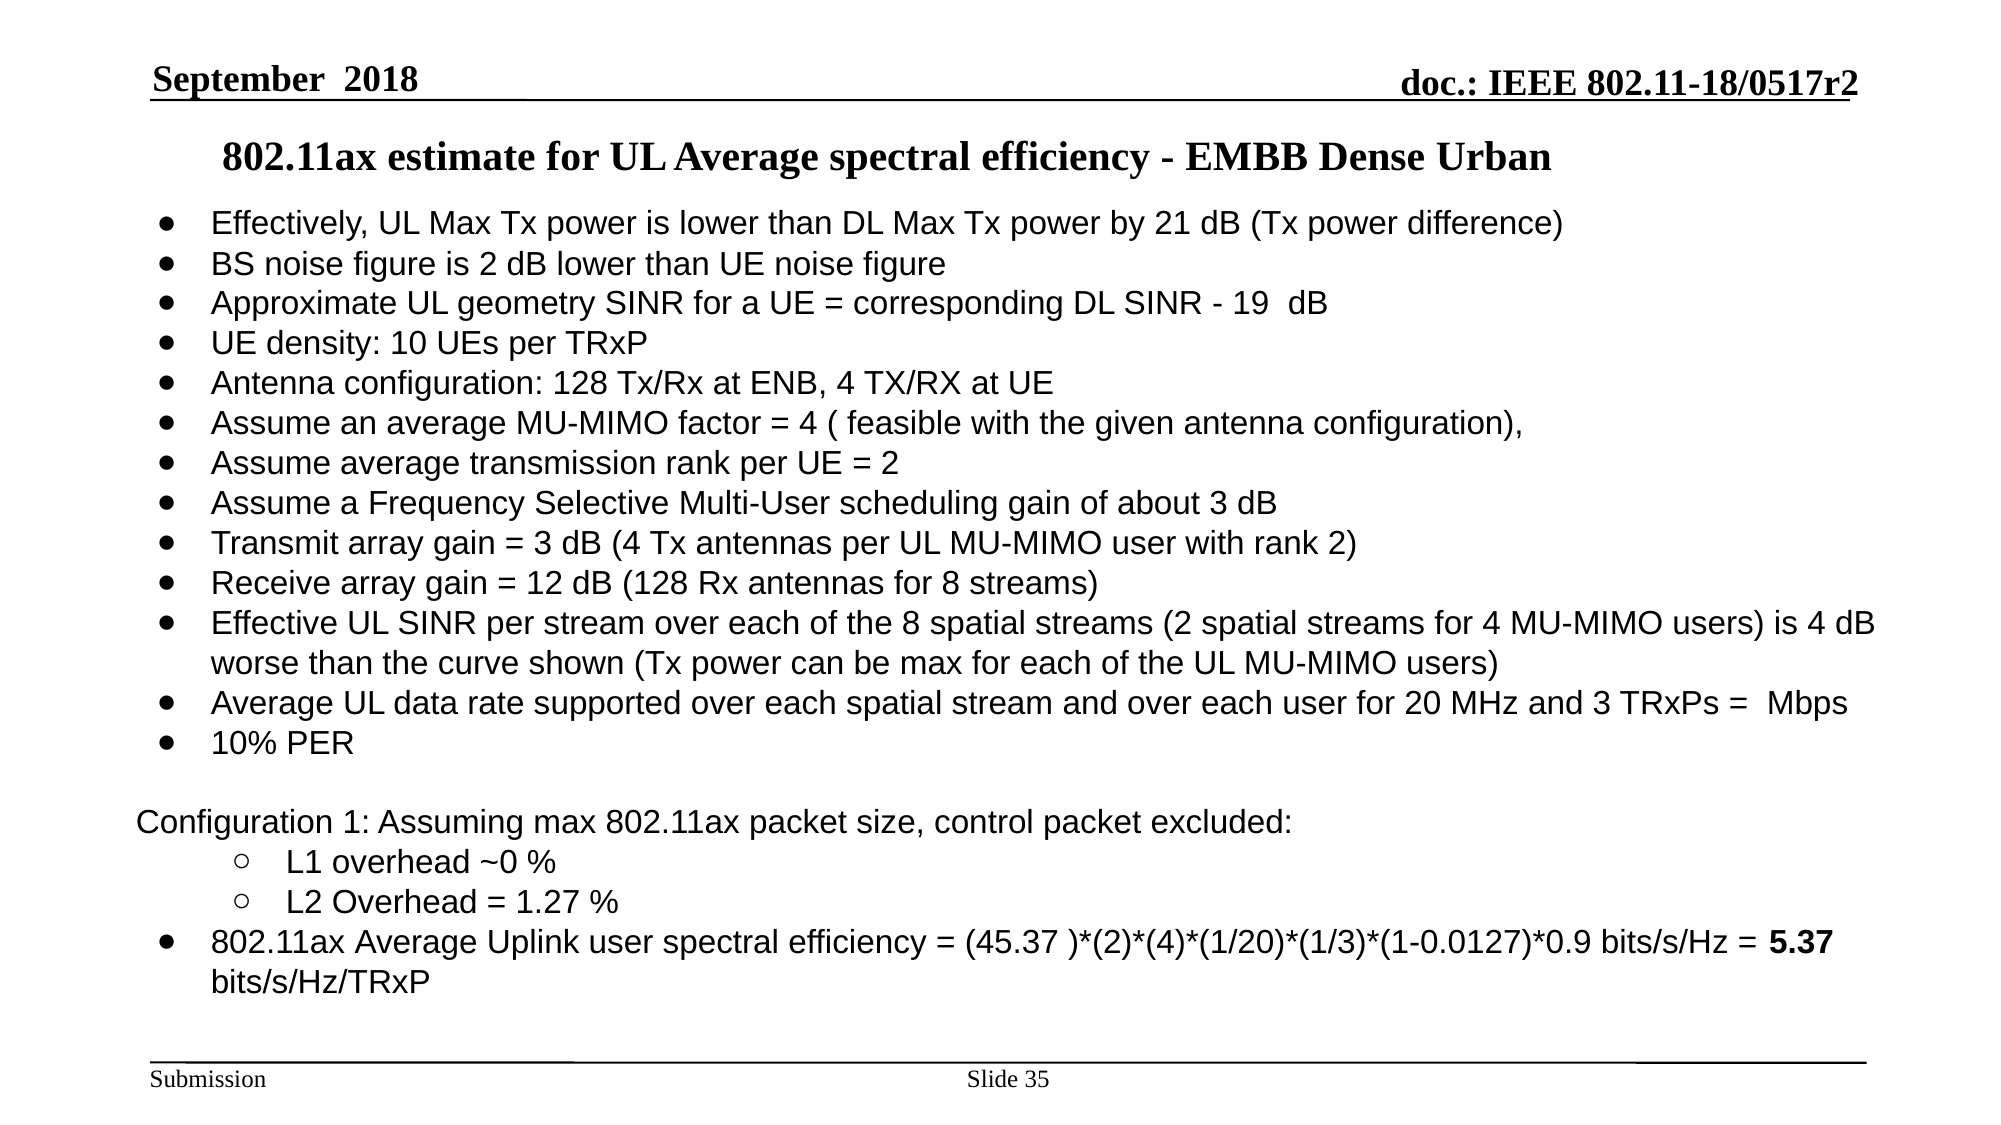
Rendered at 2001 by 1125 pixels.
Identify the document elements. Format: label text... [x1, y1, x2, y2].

list Effectively, UL Max Tx power is lower than DL Max Tx power by 21 dB (Tx power difference) BS noise figure is 2 dB lower than UE noise figure Approximate UL geometry SINR for a UE = corresponding DL SINR - 19 dB UE density: 10 UEs per TRxP Antenna configuration: 128 Tx/Rx at ENB, 4 TX/RX at UE Assume an average MU-MIMO factor = 4 ( feasible with the given antenna configuration), Assume average transmission rank per UE = 2 Assume a Frequency Selective Multi-User scheduling gain of about 3 dB Transmit array gain = 3 dB (4 Tx antennas per UL MU-MIMO user with rank 2) Receive array gain = 12 dB (128 Rx antennas for 8 streams) Effective UL SINR per stream over each of the 8 spatial streams (2 spatial streams for 4 MU-MIMO users) is 4 dB worse than the curve shown (Tx power can be max for each of the UL MU-MIMO users) Average UL data rate supported over each spatial stream and over each user for 20 MHz and 3 TRxPs = Mbps 10% PER Configuration 1: Assuming max 802.11ax packet size, control packet excluded: L1 overhead ~0 % L2 Overhead = 1.27 % 802.11ax Average Uplink user spectral efficiency = (45.37 )*(2)*(4)*(1/20)*(1/3)*(1-0.0127)*0.9 bits/s/Hz = 5.37 bits/s/Hz/TRxP [120, 194, 1986, 1072]
title 802.11ax estimate for UL Average spectral efficiency - EMBB Dense Urban [0, 116, 1813, 192]
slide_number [152, 54, 563, 100]
slide_number Slide 35 [950, 1072, 1066, 1122]
